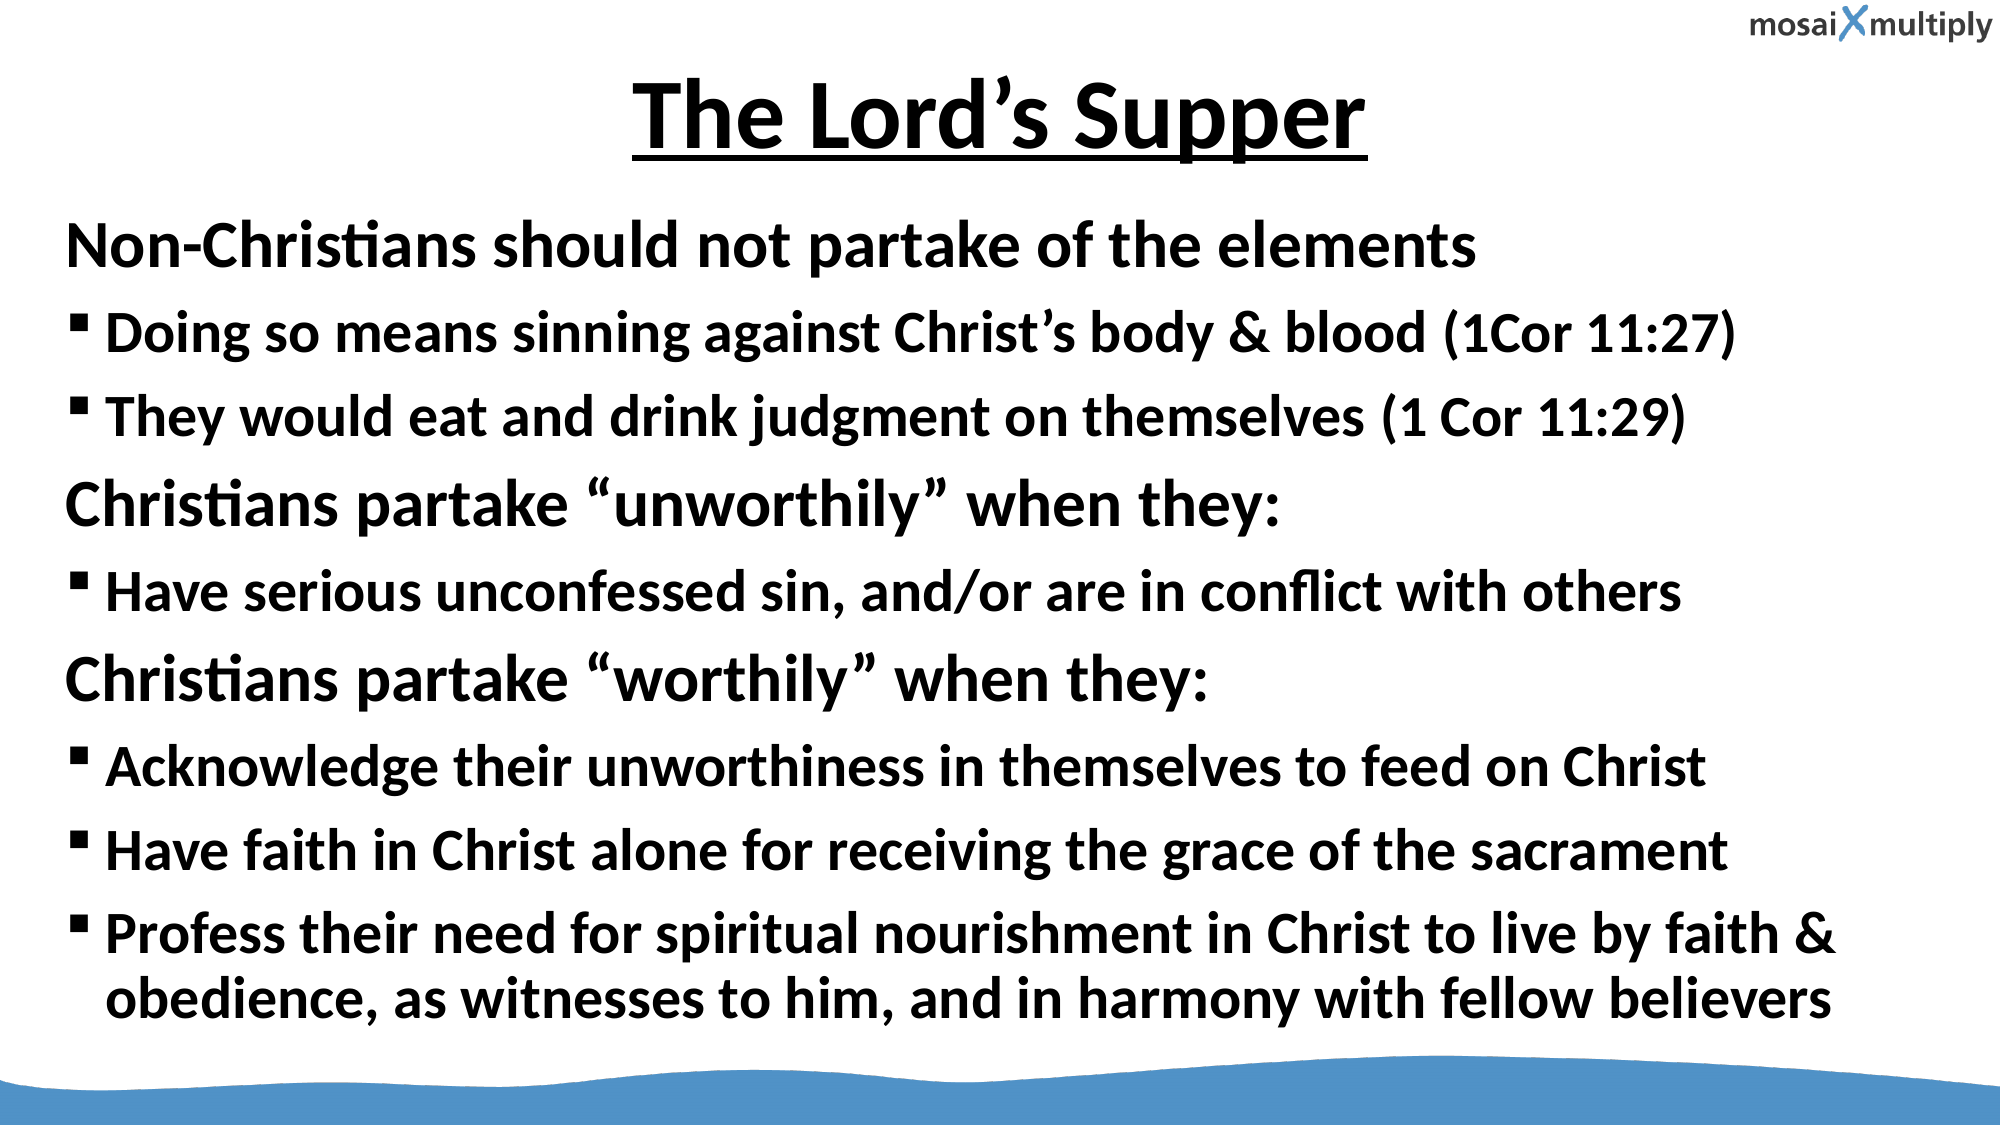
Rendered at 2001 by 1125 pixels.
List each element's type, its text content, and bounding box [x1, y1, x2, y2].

subtitle Non-Christians should not partake of the elements Doing so means sinning against Christ’s body & blood (1Cor 11:27) They would eat and drink judgment on themselves (1 Cor 11:29) Christians partake “unworthily” when they: Have serious unconfessed sin, and/or are in conflict with others Christians partake “worthily” when they: Acknowledge their unworthiness in themselves to feed on Christ Have faith in Christ alone for receiving the grace of the sacrament Profess their need for spiritual nourishment in Christ to live by faith & obedience, as witnesses to him, and in harmony with fellow believers [50, 201, 1937, 1039]
picture [0, 1039, 2000, 1125]
text_box The Lord’s Supper [33, 40, 1967, 176]
picture [1741, 0, 2000, 46]
